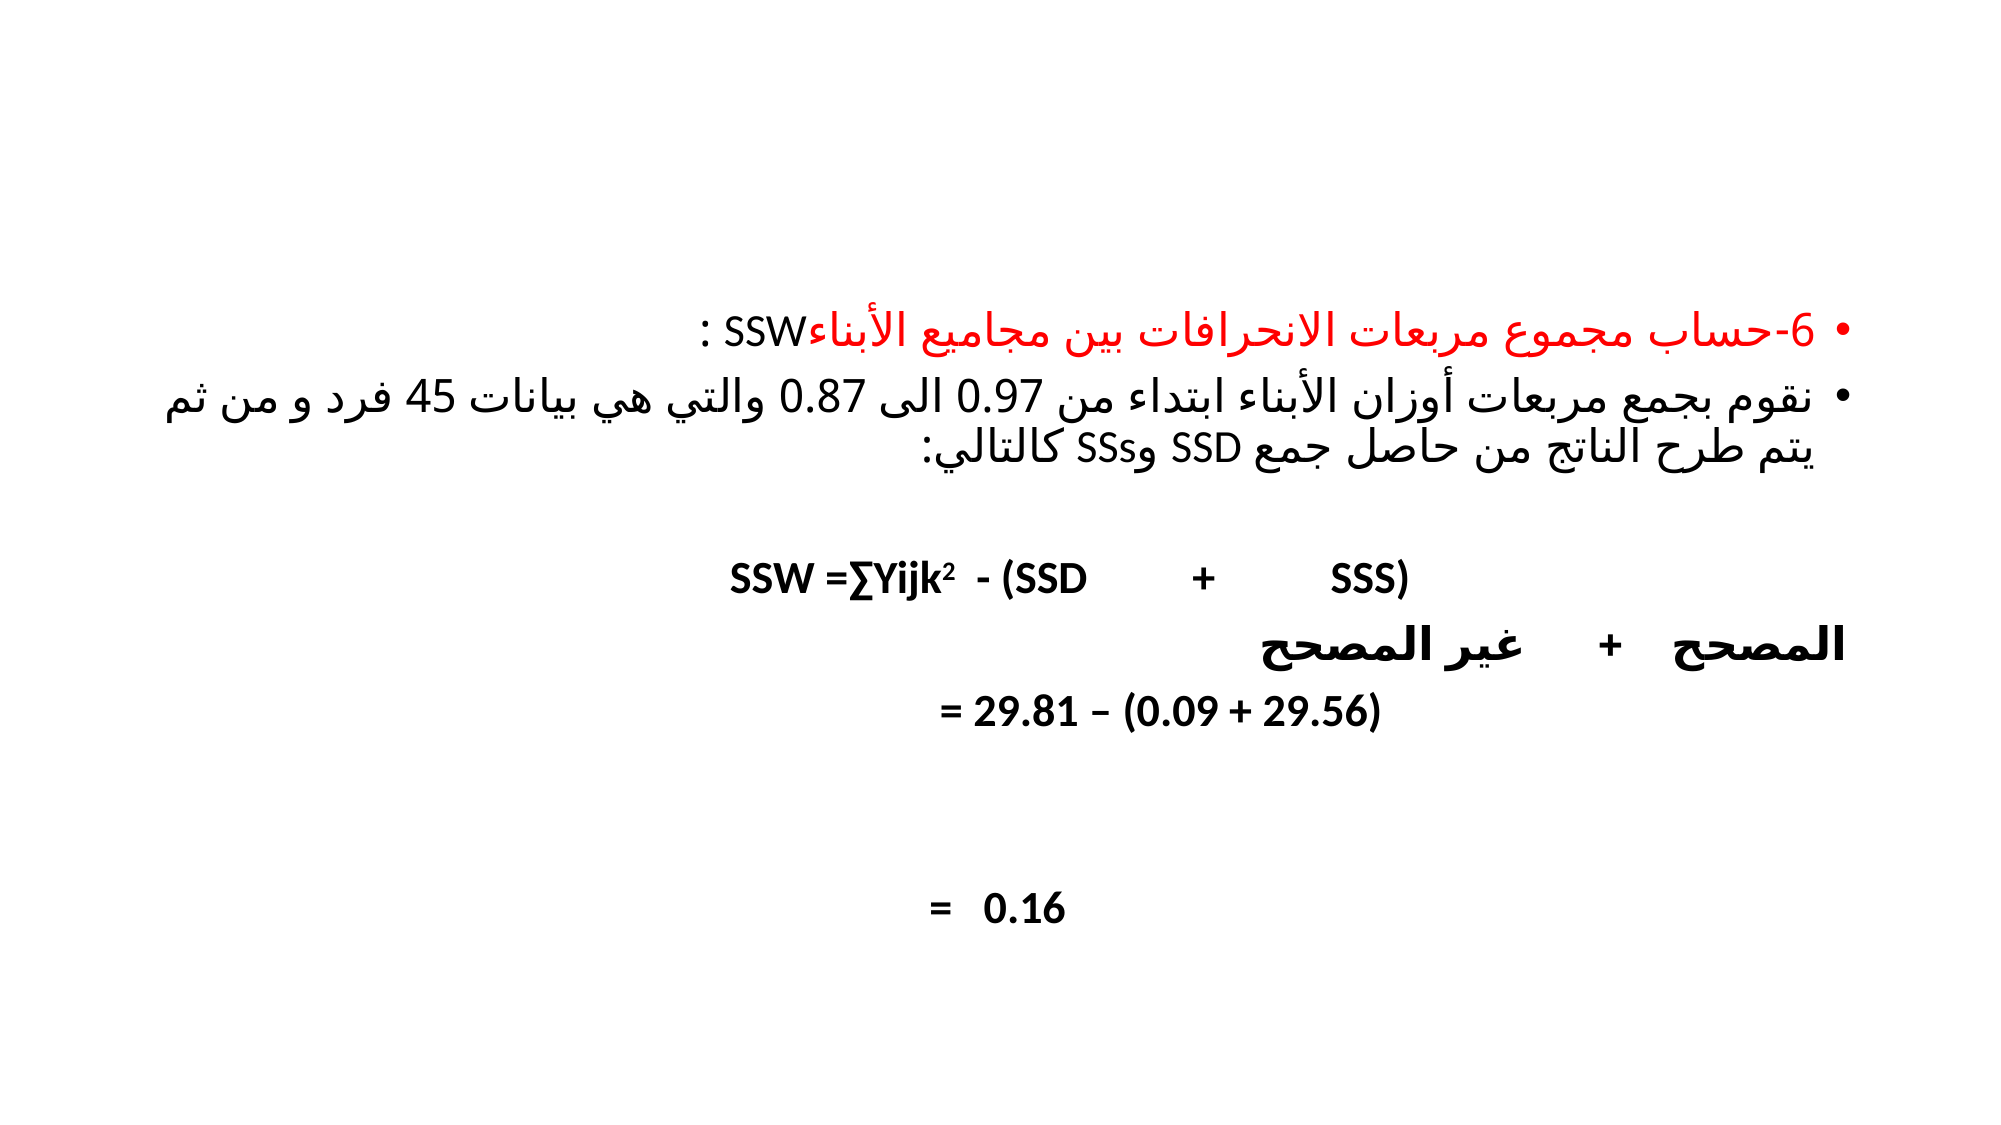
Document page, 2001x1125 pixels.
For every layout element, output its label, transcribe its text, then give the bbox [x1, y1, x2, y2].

list 6-حساب مجموع مربعات الانحرافات بين مجاميع الأبناءSSW : نقوم بجمع مربعات أوزان الأبناء ابتداء من 0.97 الى 0.87 والتي هي بيانات 45 فرد و من ثم يتم طرح الناتج من حاصل جمع SSD وSSs كالتالي: SSW =∑Yijk2 - (SSD + SSS) المصحح + غير المصحح = 29.81 – (0.09 + 29.56) = 0.16 [137, 299, 1863, 1014]
